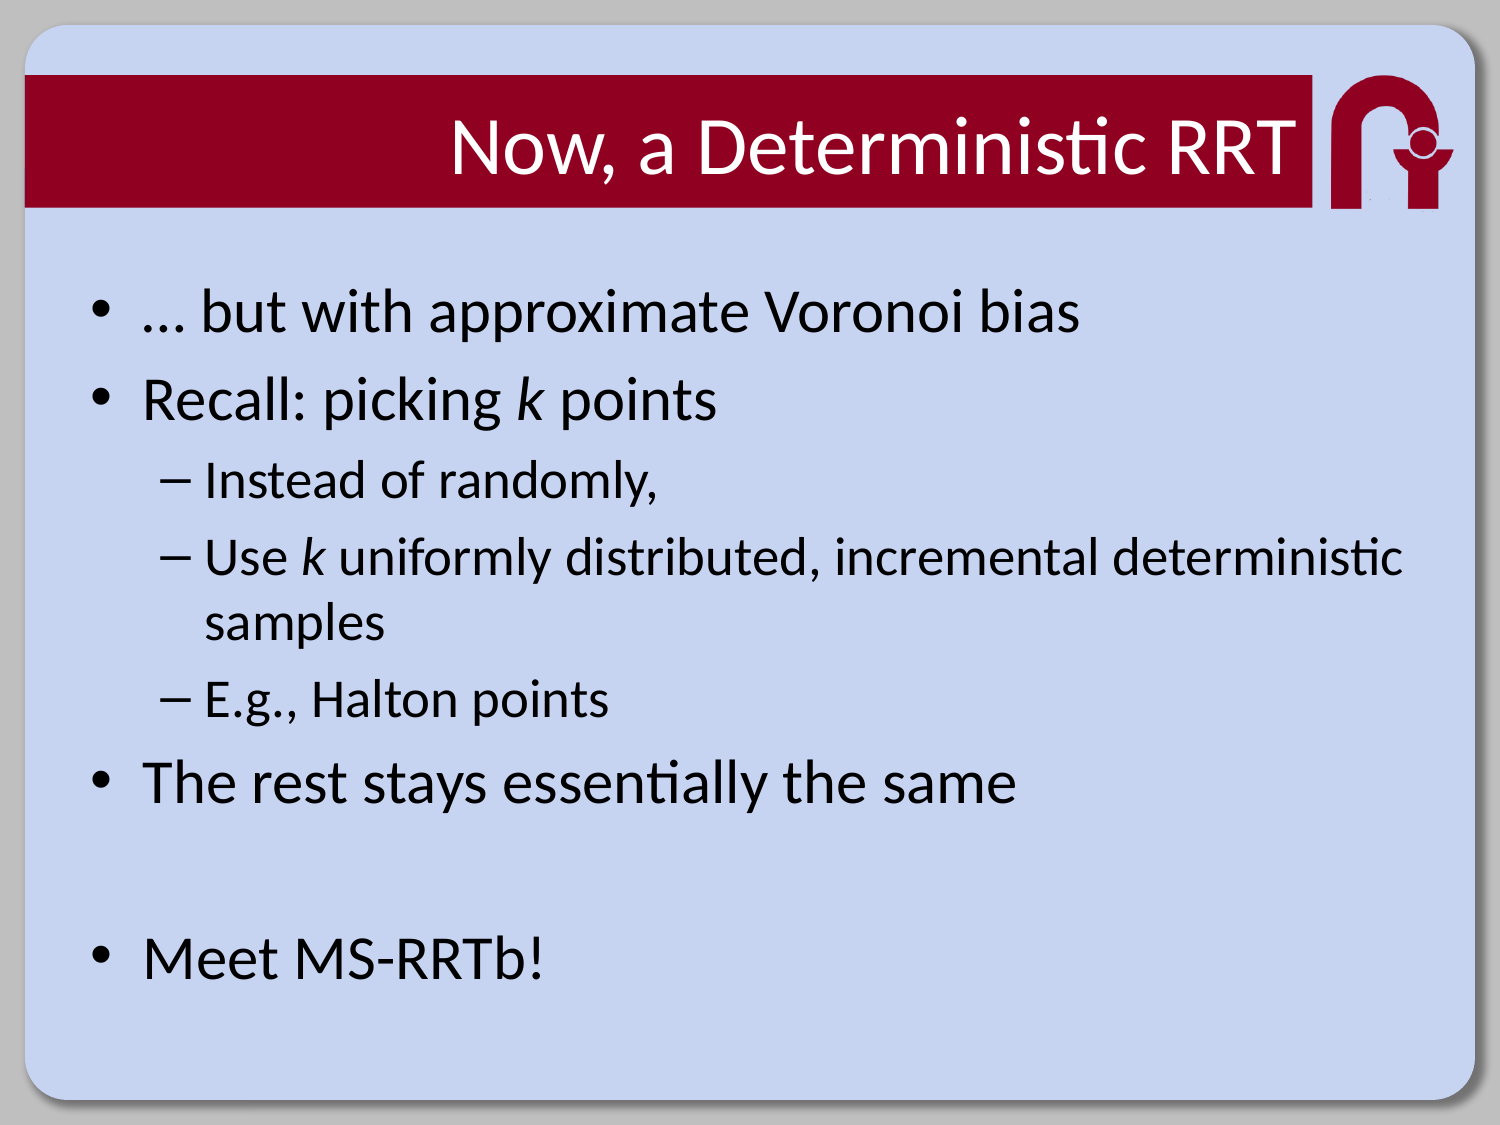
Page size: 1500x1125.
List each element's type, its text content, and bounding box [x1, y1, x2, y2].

title Now, a Deterministic RRT [24, 75, 1313, 208]
list … but with approximate Voronoi bias Recall: picking k points Instead of randomly, Use k uniformly distributed, incremental deterministic samples E.g., Halton points The rest stays essentially the same Meet MS-RRTb! [75, 262, 1425, 1005]
picture [1325, 69, 1460, 212]
